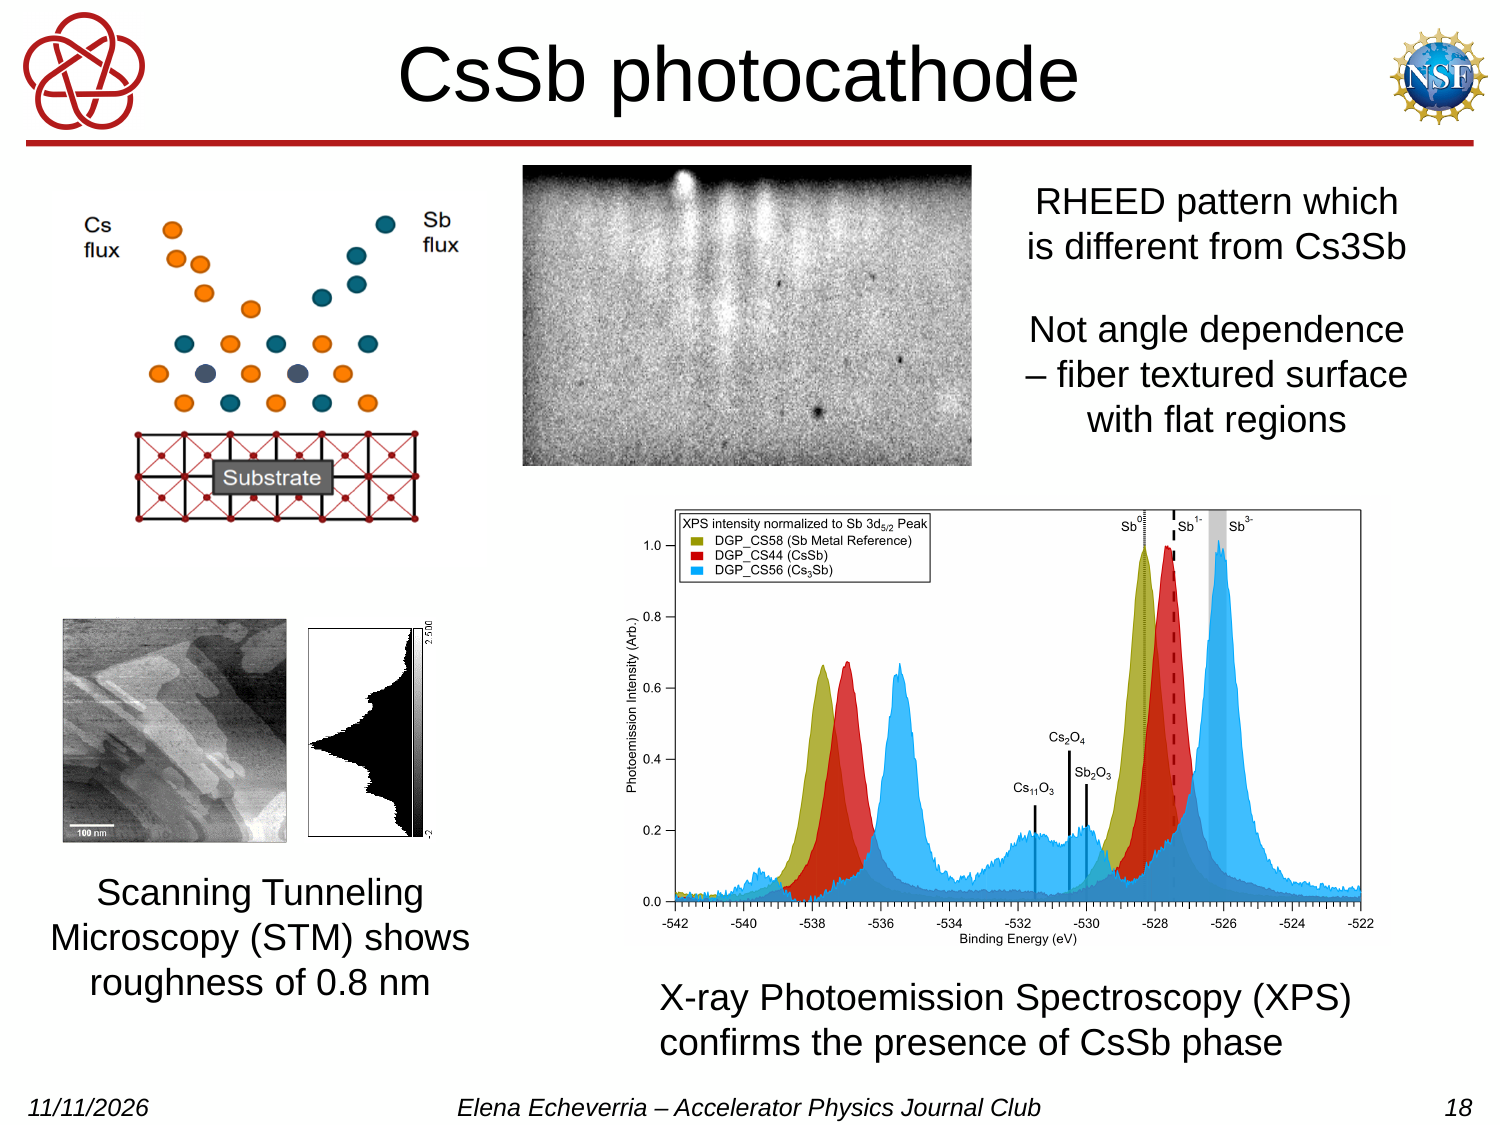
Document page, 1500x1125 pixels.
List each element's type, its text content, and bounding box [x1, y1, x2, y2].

picture [522, 165, 972, 466]
text_box X-ray Photoemission Spectroscopy (XPS) confirms the presence of CsSb phase [644, 965, 1391, 1071]
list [52, 190, 487, 567]
text_box Not angle dependence – fiber textured surface with flat regions [1007, 297, 1427, 448]
picture [624, 495, 1391, 946]
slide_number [12, 1087, 299, 1125]
picture [61, 616, 287, 843]
footer Elena Echeverria – Accelerator Physics Journal Club [299, 1087, 1201, 1125]
slide_number 18 [1374, 1087, 1488, 1125]
text_box RHEED pattern which is different from Cs3Sb [1007, 169, 1427, 275]
title CsSb photocathode [0, 0, 1500, 140]
picture [303, 616, 436, 843]
text_box Scanning Tunneling Microscopy (STM) shows roughness of 0.8 nm [12, 860, 508, 1011]
